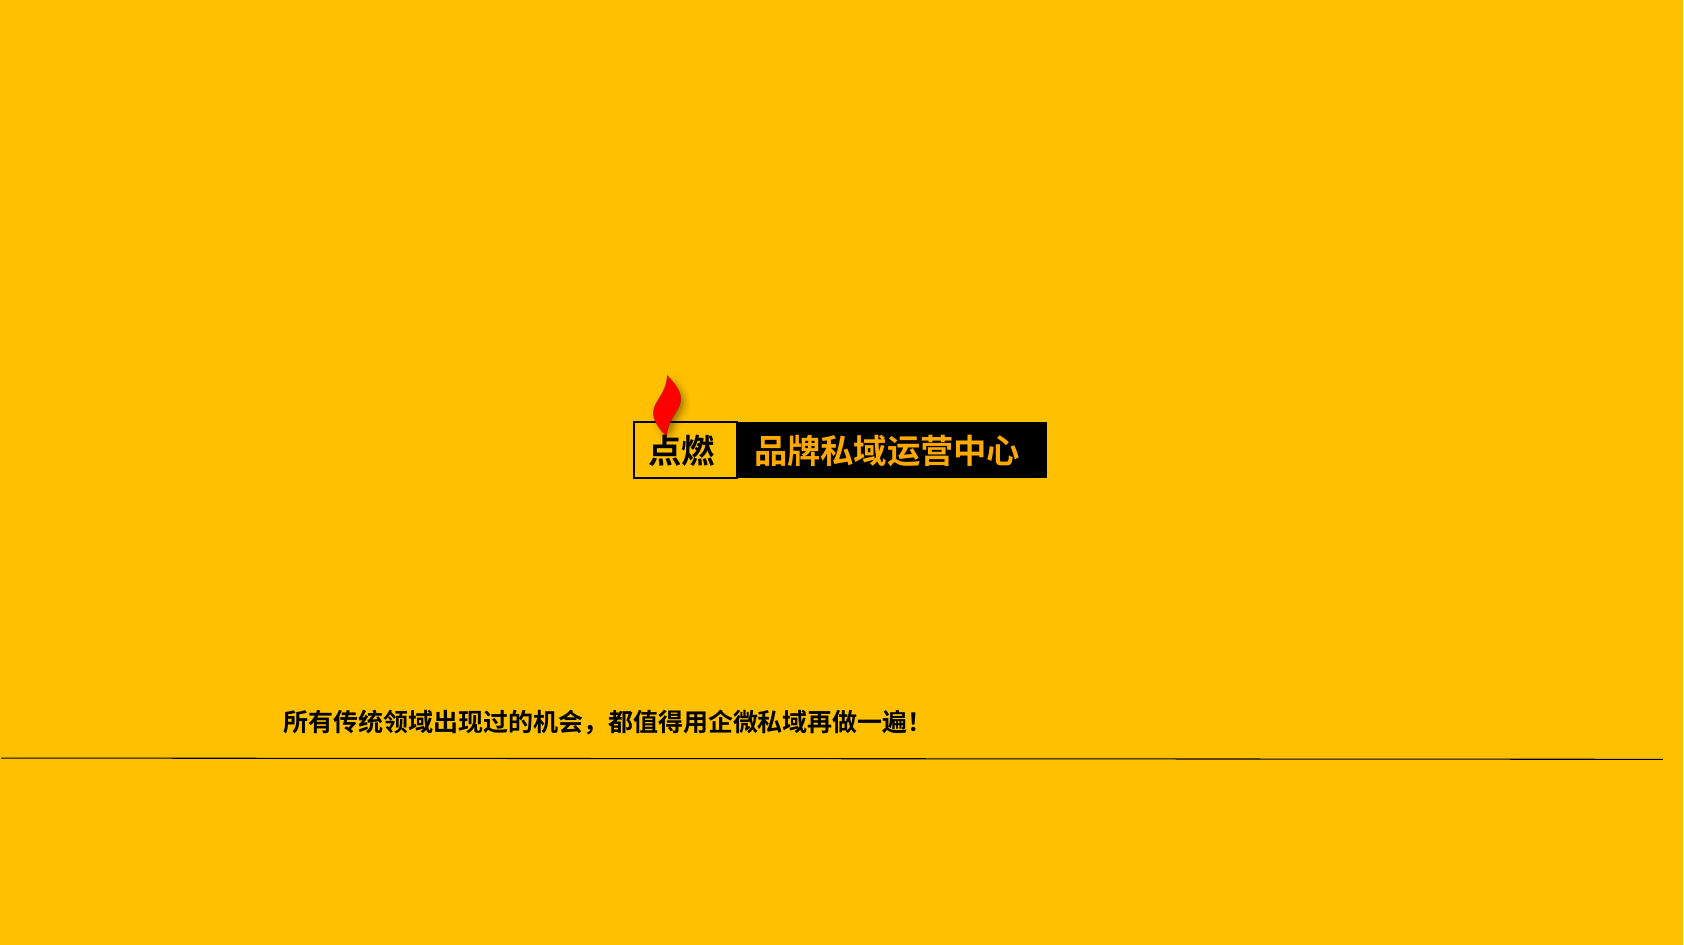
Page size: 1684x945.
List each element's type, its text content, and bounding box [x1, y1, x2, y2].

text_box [633, 375, 1050, 478]
text_box 所有传统领域出现过的机会，都值得用企微私域再做一遍！ [268, 689, 1396, 744]
